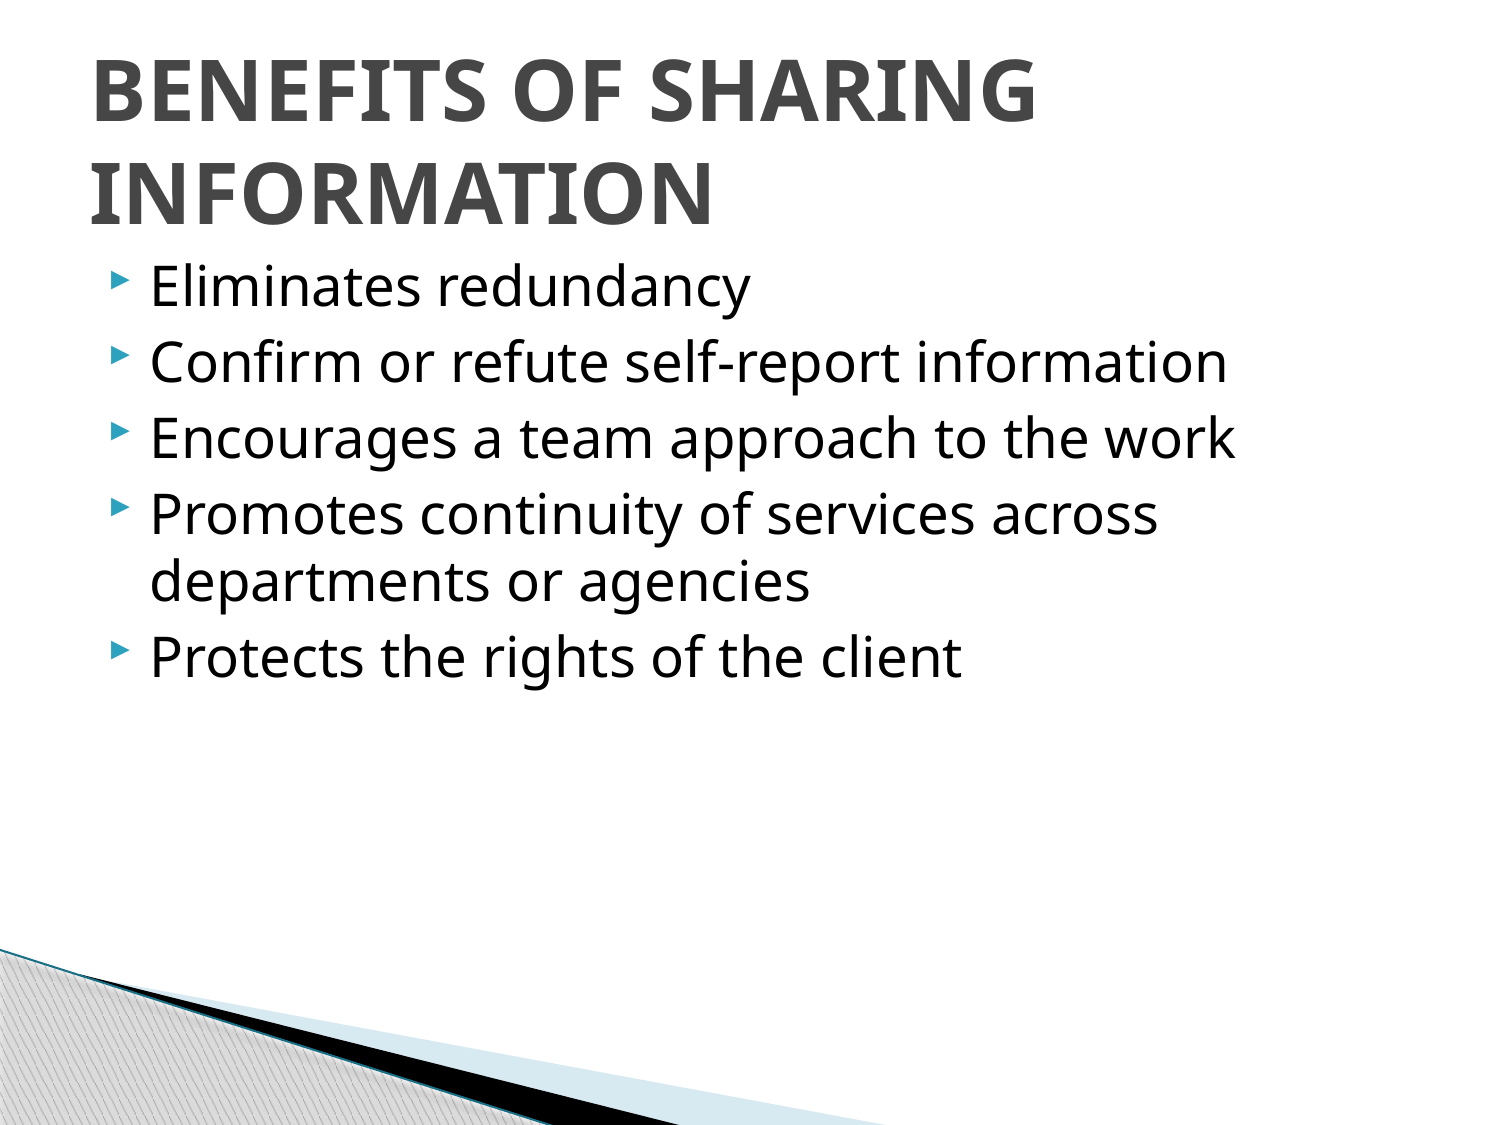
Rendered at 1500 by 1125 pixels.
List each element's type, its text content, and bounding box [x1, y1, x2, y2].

title Benefits of sharing information [75, 45, 1425, 233]
list Eliminates redundancy Confirm or refute self-report information Encourages a team approach to the work Promotes continuity of services across departments or agencies Protects the rights of the client [74, 242, 1426, 986]
